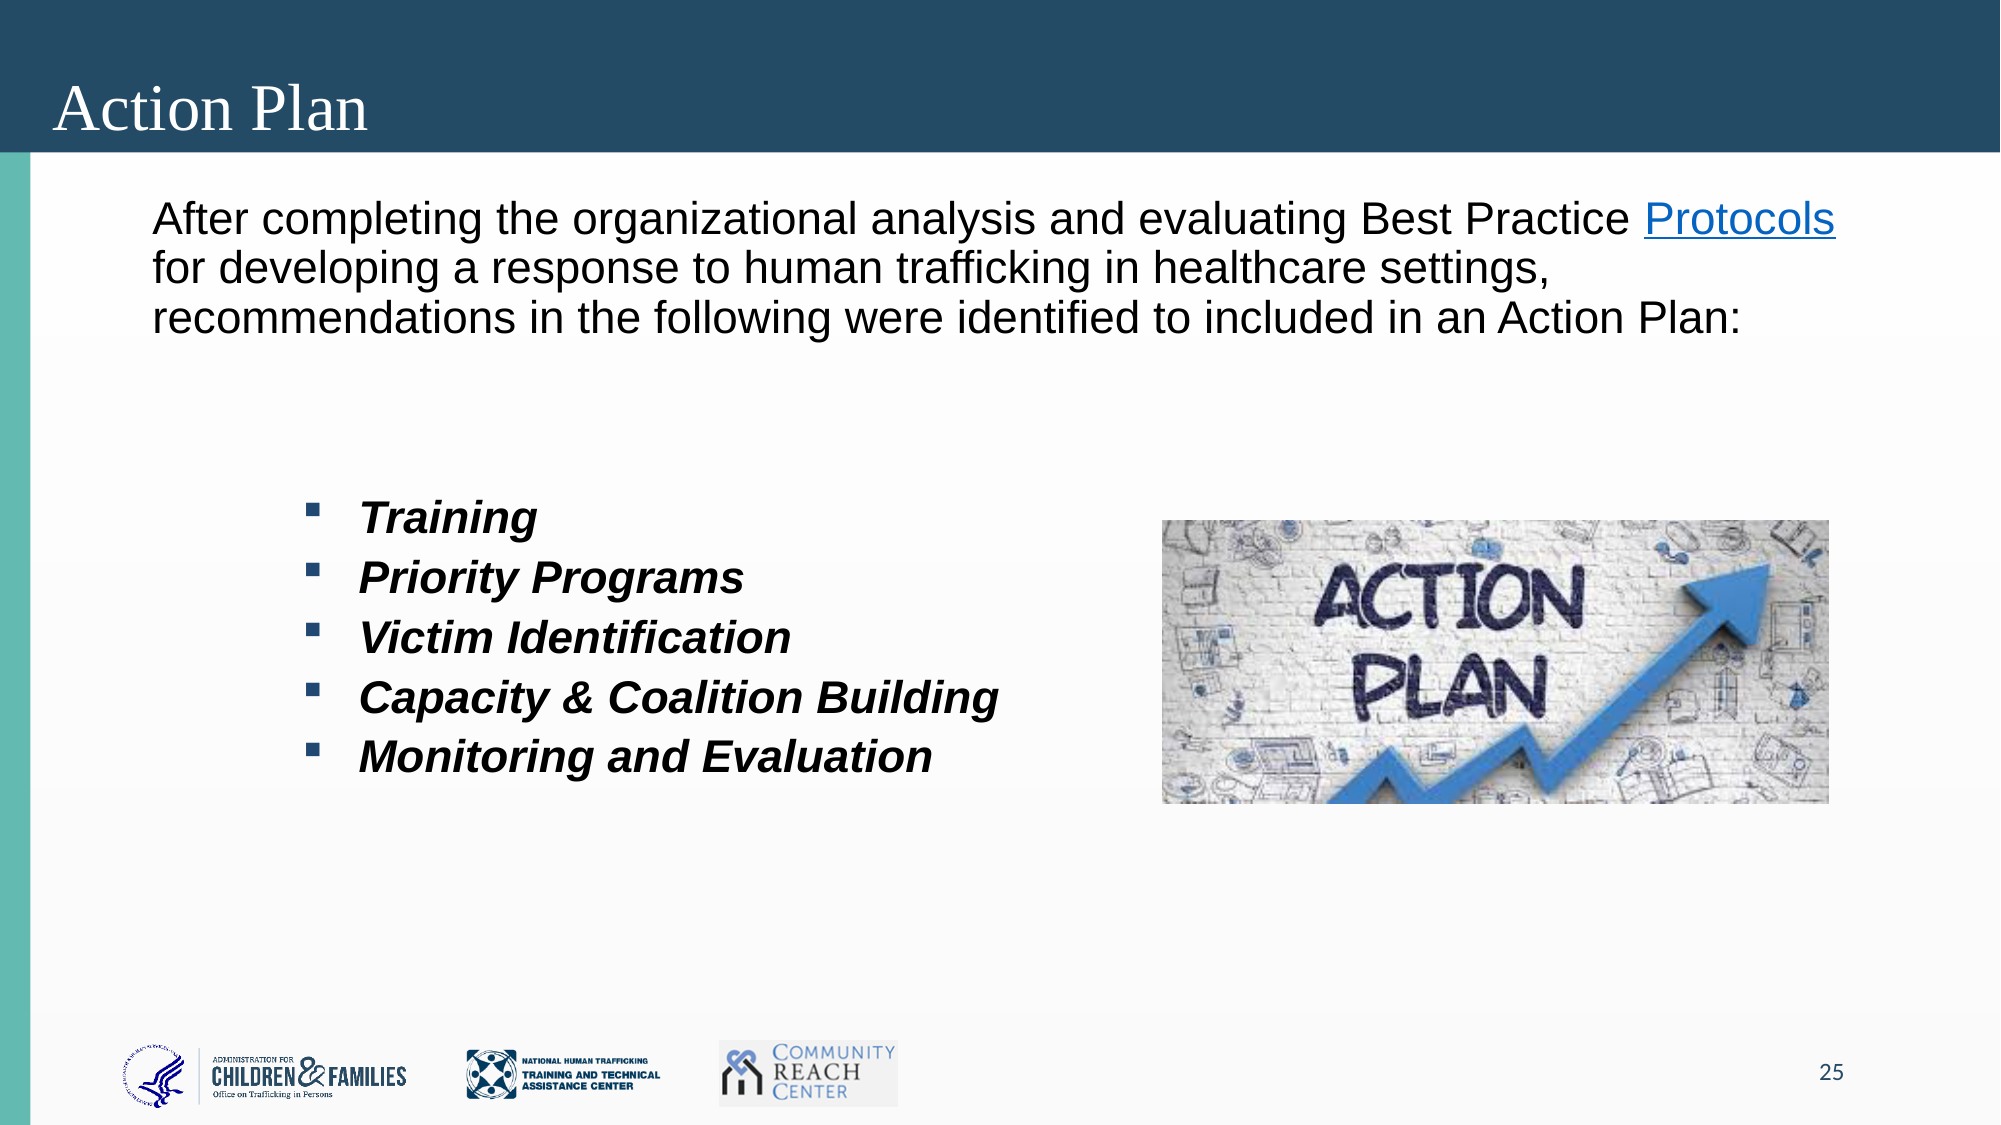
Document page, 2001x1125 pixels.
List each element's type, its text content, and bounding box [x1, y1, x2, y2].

picture [464, 1048, 673, 1100]
picture [719, 1040, 898, 1107]
list After completing the organizational analysis and evaluating Best Practice Protocols for developing a response to human trafficking in healthcare settings, recommendations in the following were identified to included in an Action Plan: Training Priority Programs Victim Identification Capacity & Coalition Building Monitoring and Evaluation [137, 187, 1863, 1019]
picture [1161, 520, 1829, 804]
slide_number 25 [1750, 1040, 1860, 1101]
picture [117, 1037, 413, 1111]
title Action Plan [0, 0, 2000, 153]
